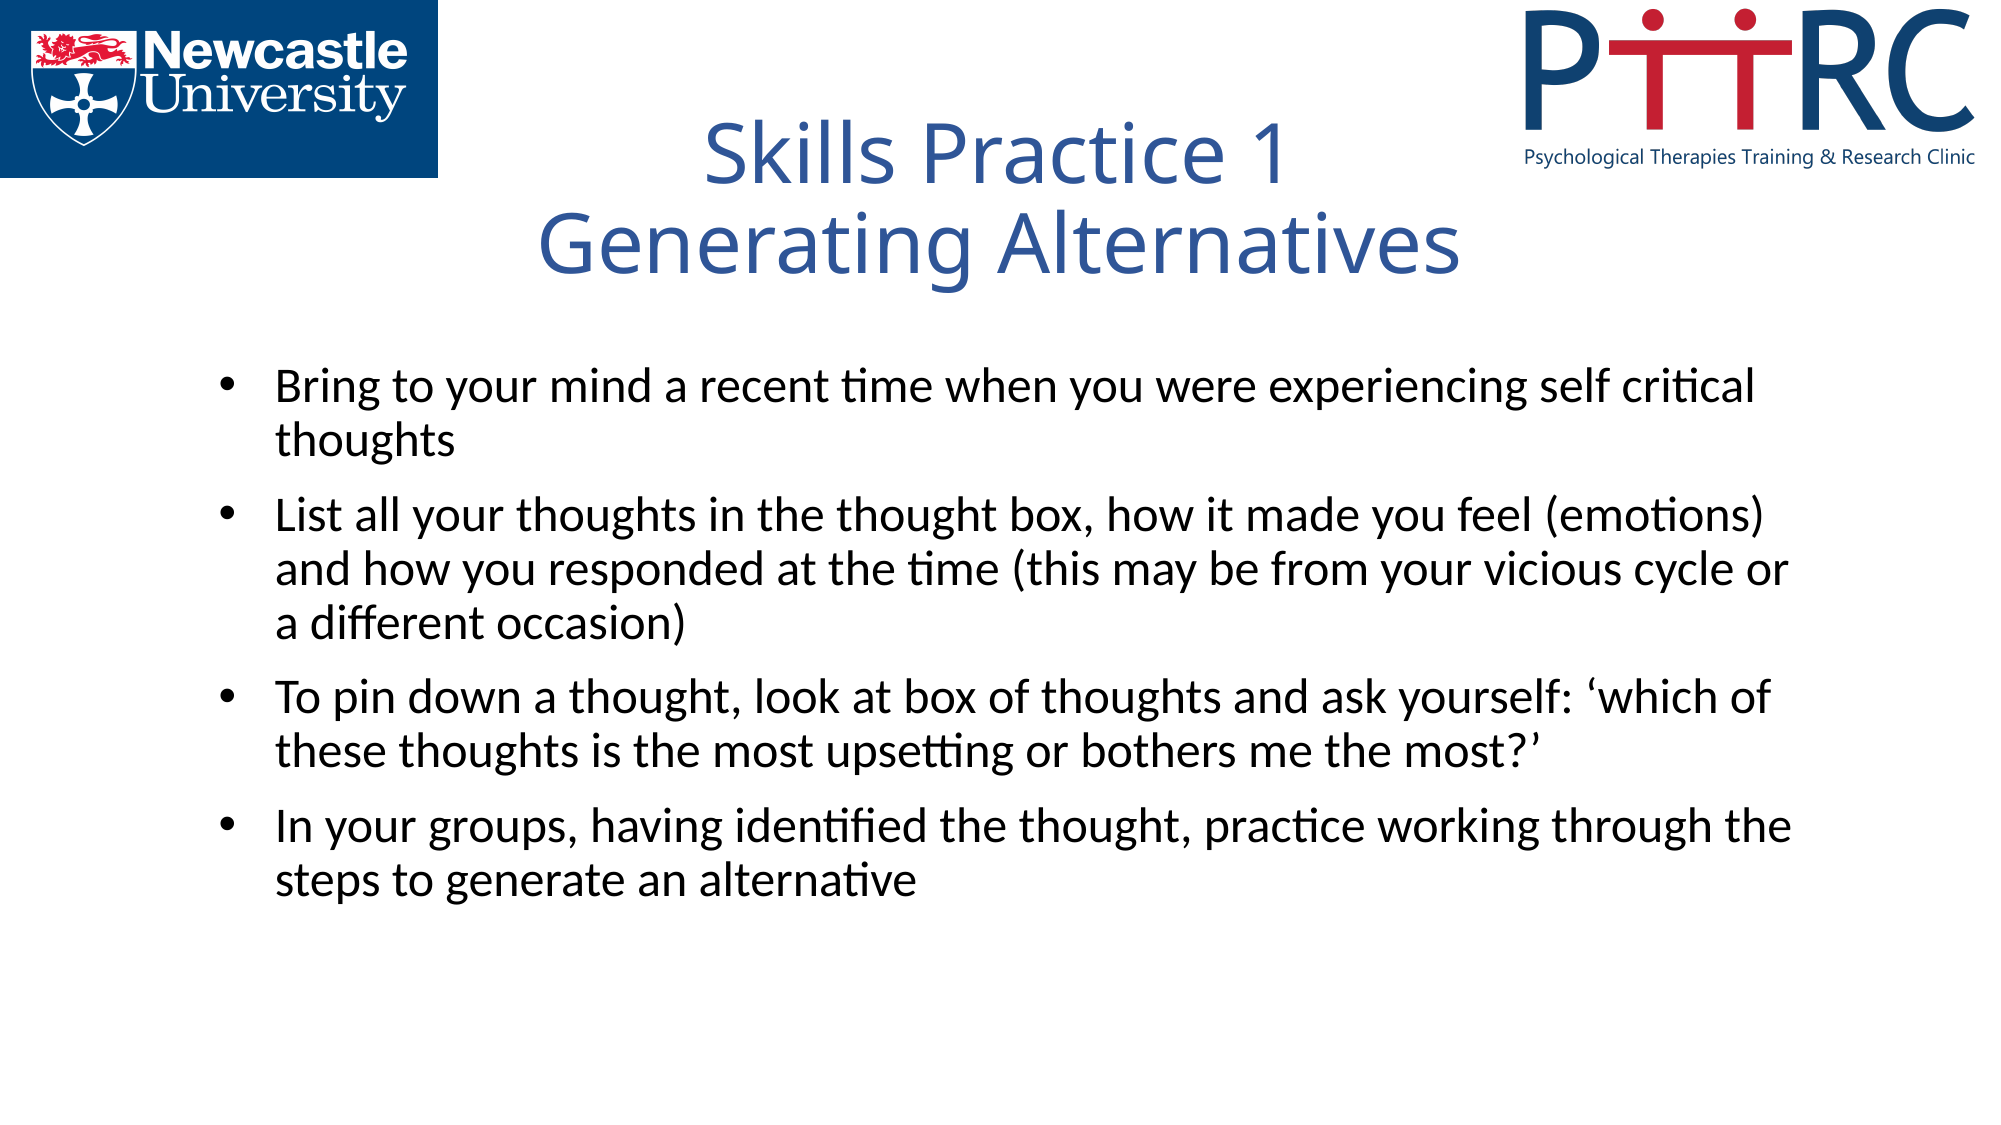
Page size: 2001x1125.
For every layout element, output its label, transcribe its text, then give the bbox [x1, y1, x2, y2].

picture [1518, 6, 1982, 171]
picture [0, 0, 438, 178]
text_box Skills Practice 1 Generating Alternatives [431, 88, 1569, 300]
subtitle Bring to your mind a recent time when you were experiencing self critical thoughts List all your thoughts in the thought box, how it made you feel (emotions) and how you responded at the time (this may be from your vicious cycle or a different occasion) To pin down a thought, look at box of thoughts and ask yourself: ‘which of these thoughts is the most upsetting or bothers me the most?’ In your groups, having identified the thought, practice working through the steps to generate an alternative [203, 351, 1809, 967]
